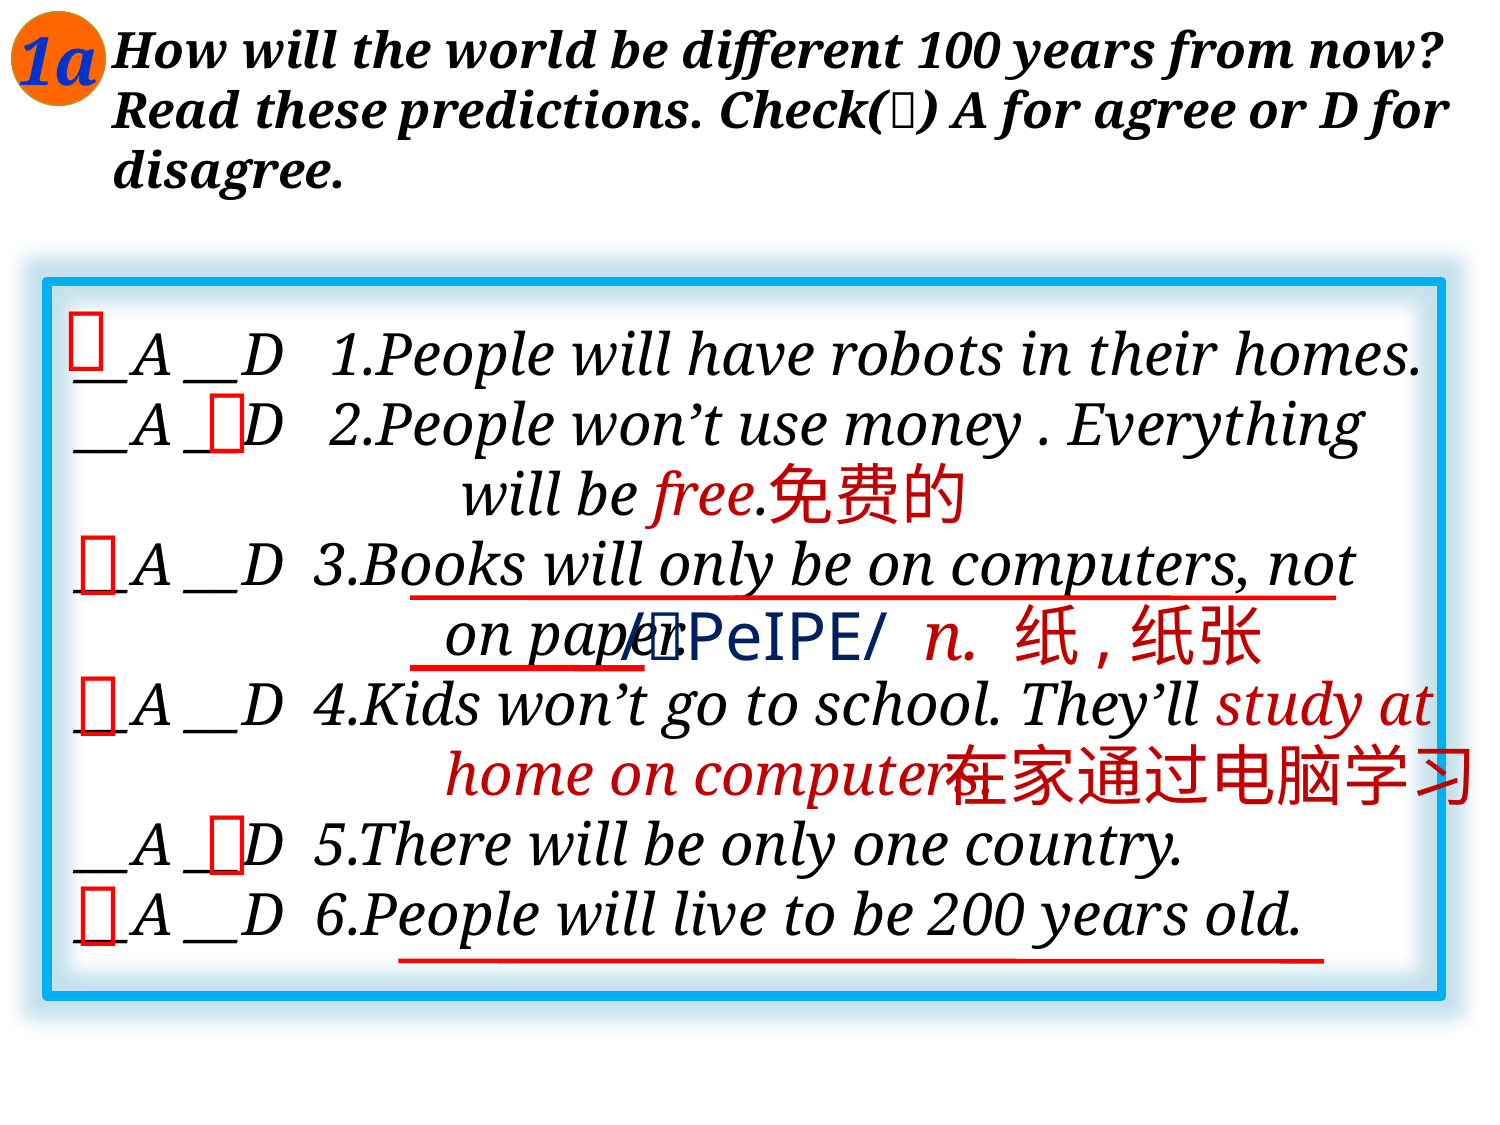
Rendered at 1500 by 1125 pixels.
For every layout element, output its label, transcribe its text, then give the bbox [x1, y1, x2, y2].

text_box  [58, 645, 164, 761]
text_box /PeIPE/ n. 纸,纸张 [605, 607, 1278, 681]
text_box  [187, 785, 293, 900]
text_box  [58, 504, 164, 620]
text_box  [46, 281, 153, 396]
text_box [45, 279, 1443, 998]
text_box 1a [11, 11, 97, 106]
text_box How will the world be different 100 years from now? Read these predictions. Check() A for agree or D for disagree. [97, 11, 1500, 207]
text_box  [187, 363, 293, 478]
text_box  [58, 855, 164, 971]
text_box /PeIPE/ n. 纸,纸张 [605, 585, 1278, 597]
text_box 免费的 [753, 445, 984, 540]
text_box 在家通过电脑学习 [928, 726, 1492, 822]
text_box __A __D 1.People will have robots in their homes. __A __D 2.People won’t use money . Everything will be free. __A __D 3.Books will only be on computers, not on paper. __A __D 4.Kids won’t go to school. They’ll study at home on computers. __A __D 5.There will be only one country. __A __D 6.People will live to be 200 years old. [64, 309, 1450, 955]
